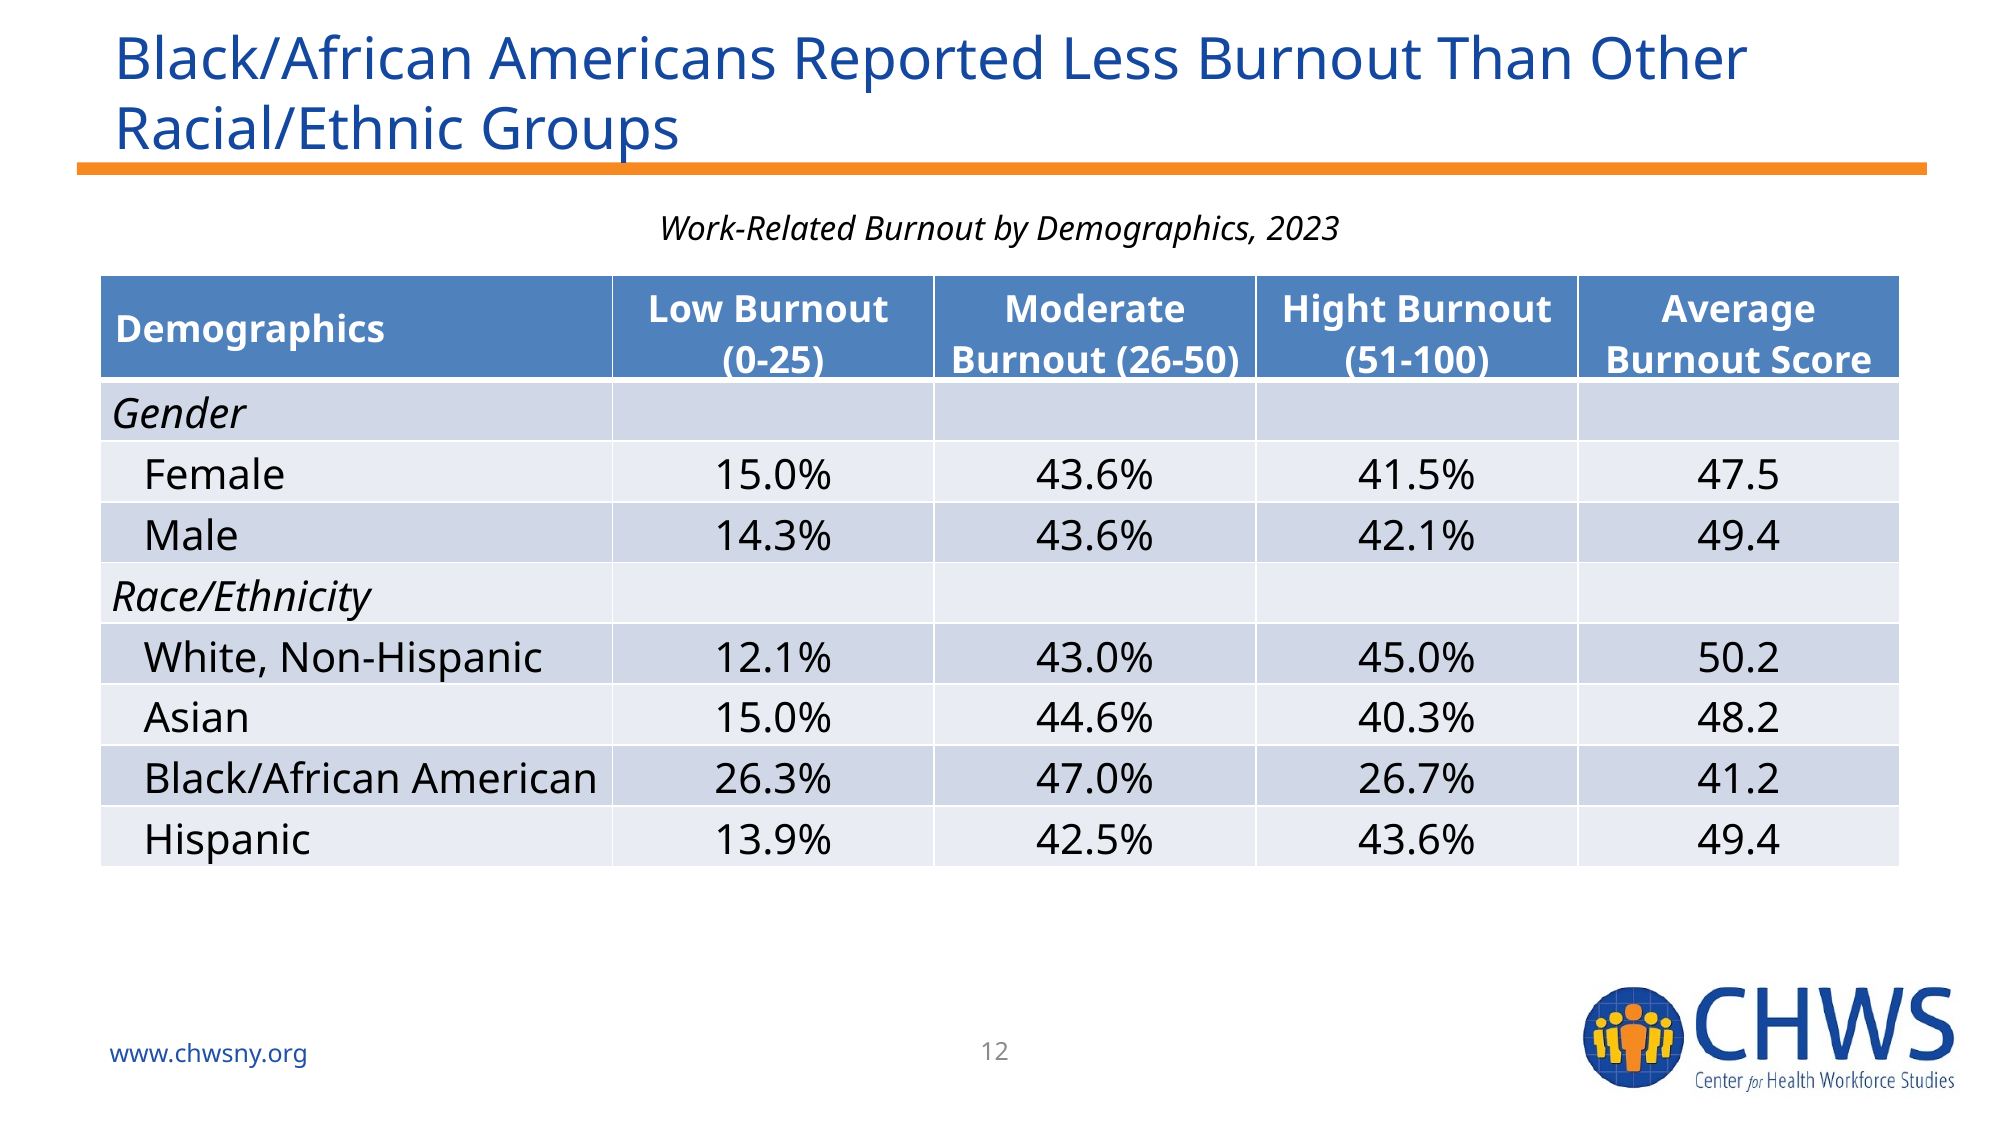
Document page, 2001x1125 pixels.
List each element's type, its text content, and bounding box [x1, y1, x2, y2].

table_cell [1257, 383, 1577, 440]
table_cell 47.0% [935, 746, 1255, 805]
table_cell 42.5% [935, 807, 1255, 866]
table_cell Hispanic [101, 807, 612, 866]
table_cell 15.0% [613, 442, 933, 501]
table_cell 44.6% [935, 685, 1255, 744]
table_cell 15.0% [613, 685, 933, 744]
table_cell 42.1% [1257, 503, 1577, 562]
table_header Low Burnout (0-25) [613, 276, 933, 377]
table_cell 14.3% [613, 503, 933, 562]
table_cell [613, 563, 933, 622]
table_cell Asian [101, 685, 612, 744]
table_cell 49.4 [1579, 503, 1899, 562]
table_cell 47.5 [1579, 442, 1899, 501]
table_cell 43.6% [1257, 807, 1577, 866]
table_header Hight Burnout (51-100) [1257, 276, 1577, 377]
table_cell 26.7% [1257, 746, 1577, 805]
table_cell 41.5% [1257, 442, 1577, 501]
table_cell [1579, 563, 1899, 622]
table_cell 43.6% [935, 442, 1255, 501]
table_cell [935, 563, 1255, 622]
table_header Average Burnout Score [1579, 276, 1899, 377]
table_cell [1257, 563, 1577, 622]
table_cell Gender [101, 383, 612, 440]
table_cell 43.0% [935, 624, 1255, 683]
table_cell 43.6% [935, 503, 1255, 562]
picture [1562, 955, 1974, 1120]
table_cell 26.3% [613, 746, 933, 805]
table_cell Black/African American [101, 746, 612, 805]
table_cell 49.4 [1579, 807, 1899, 866]
footer www.chwsny.org [94, 1022, 750, 1083]
table_cell [613, 383, 933, 440]
table_cell [935, 383, 1255, 440]
table_header Demographics [101, 276, 612, 377]
title Black/African Americans Reported Less Burnout Than Other Racial/Ethnic Groups [99, 18, 1900, 163]
table_cell 41.2 [1579, 746, 1899, 805]
table_cell Male [101, 503, 612, 562]
slide_number 12 [769, 1022, 1220, 1083]
table_cell 12.1% [613, 624, 933, 683]
table_cell Race/Ethnicity [101, 563, 612, 622]
table_header Moderate Burnout (26-50) [935, 276, 1255, 377]
table_cell 13.9% [613, 807, 933, 866]
text_box Work-Related Burnout by Demographics, 2023 [99, 196, 1900, 255]
table_cell [1579, 383, 1899, 440]
table_cell 45.0% [1257, 624, 1577, 683]
table_cell 50.2 [1579, 624, 1899, 683]
table_cell 48.2 [1579, 685, 1899, 744]
table_cell White, Non-Hispanic [101, 624, 612, 683]
table_cell Female [101, 442, 612, 501]
table_cell 40.3% [1257, 685, 1577, 744]
